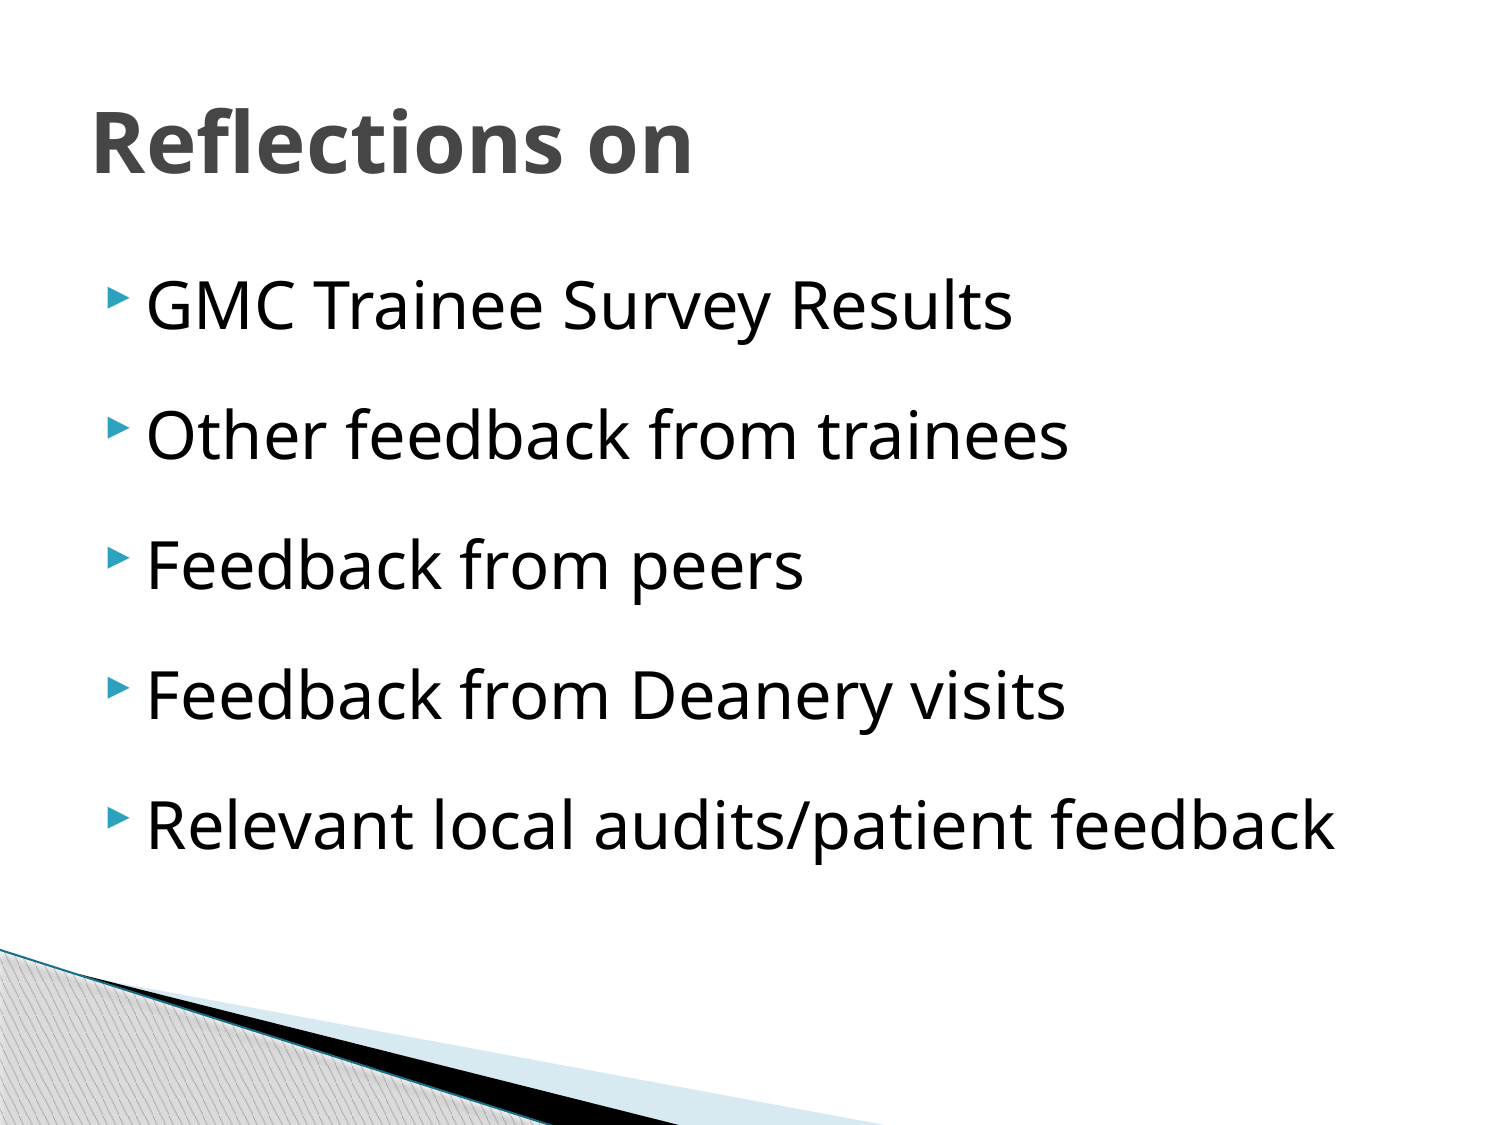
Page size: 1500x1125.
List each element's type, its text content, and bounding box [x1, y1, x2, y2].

list GMC Trainee Survey Results Other feedback from trainees Feedback from peers Feedback from Deanery visits Relevant local audits/patient feedback [70, 255, 1421, 1076]
title Reflections on [75, 45, 1425, 233]
